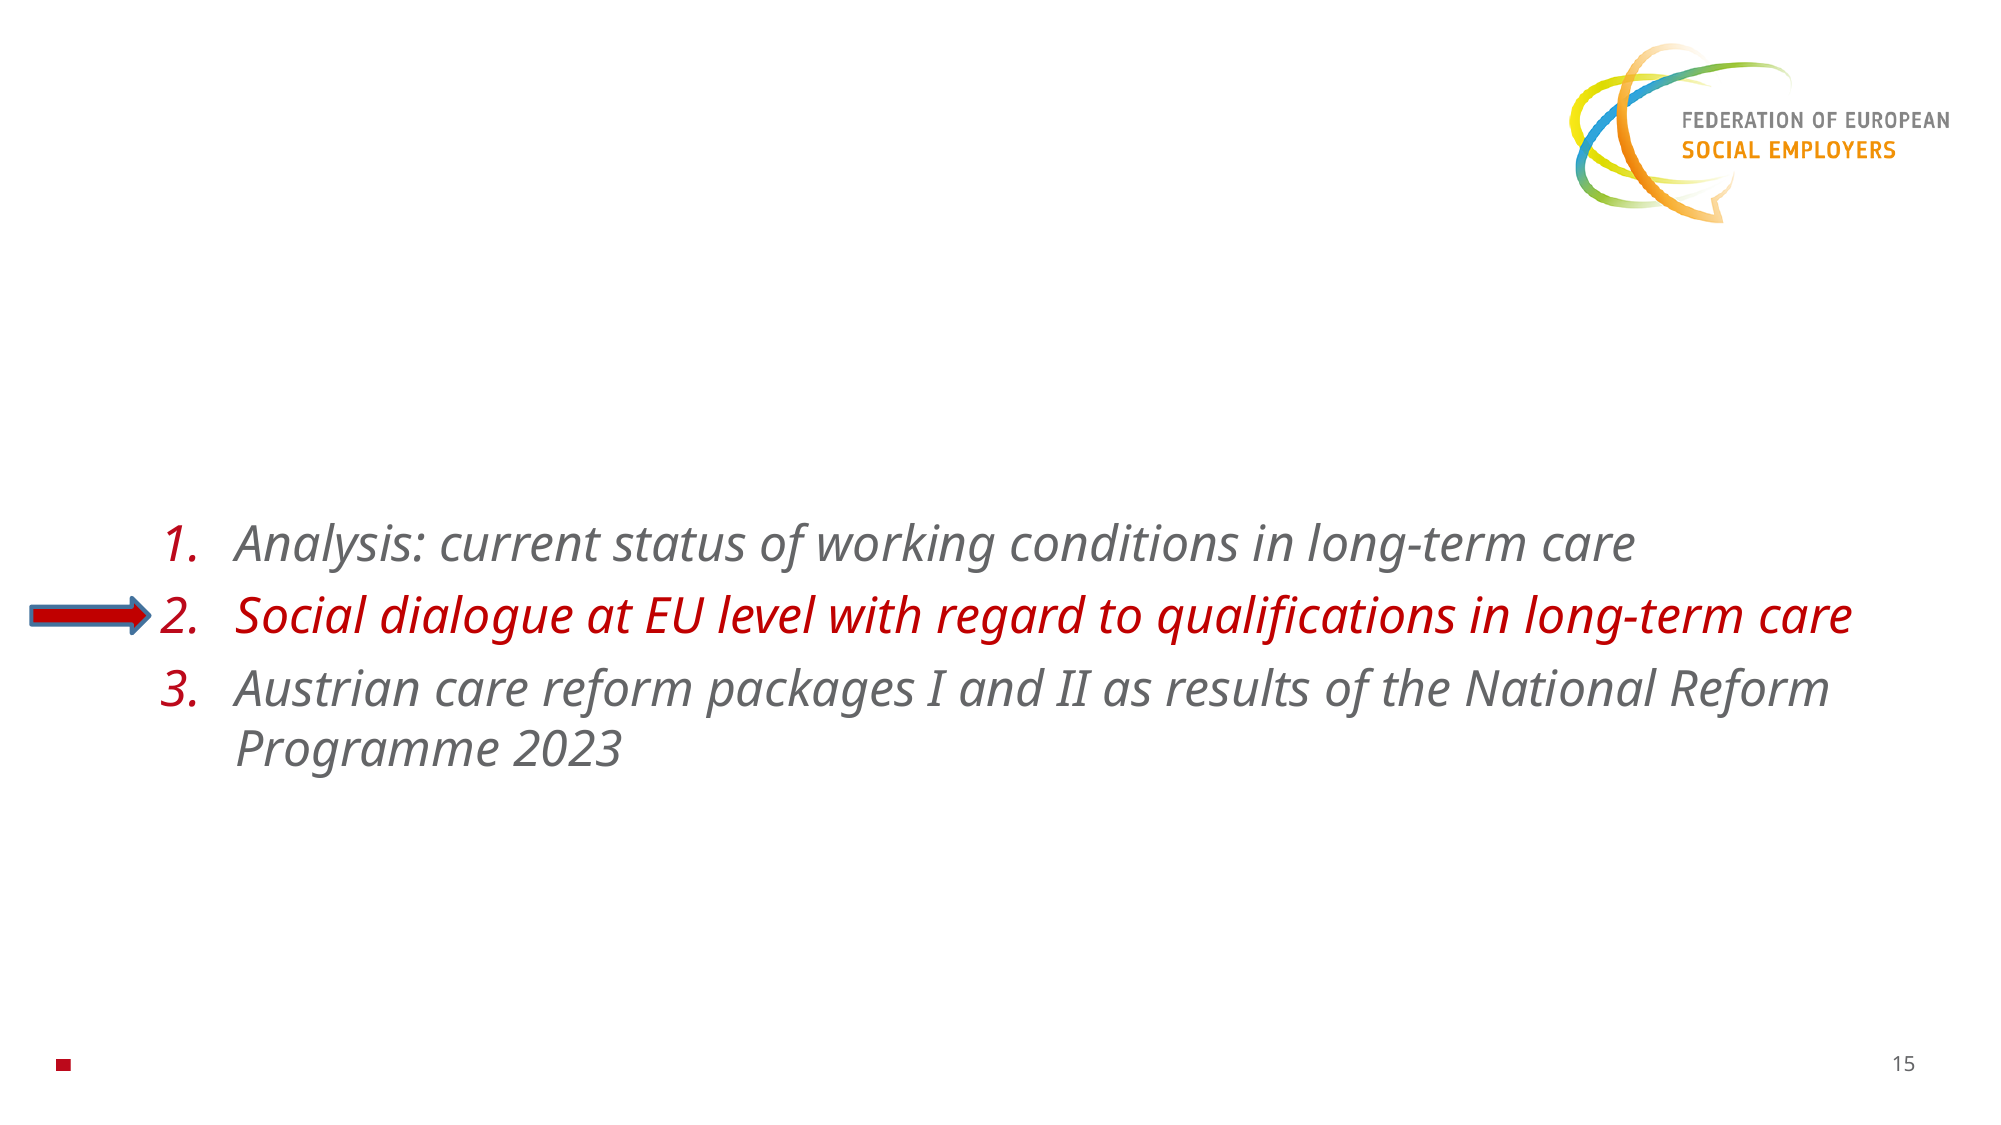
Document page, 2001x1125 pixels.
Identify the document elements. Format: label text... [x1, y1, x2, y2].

list Analysis: current status of working conditions in long-term care Social dialogue at EU level with regard to qualifications in long-term care Austrian care reform packages I and II as results of the National Reform Programme 2023 [102, 503, 1877, 859]
picture [1567, 42, 1950, 228]
text_box [29, 595, 152, 636]
picture [56, 1059, 71, 1071]
